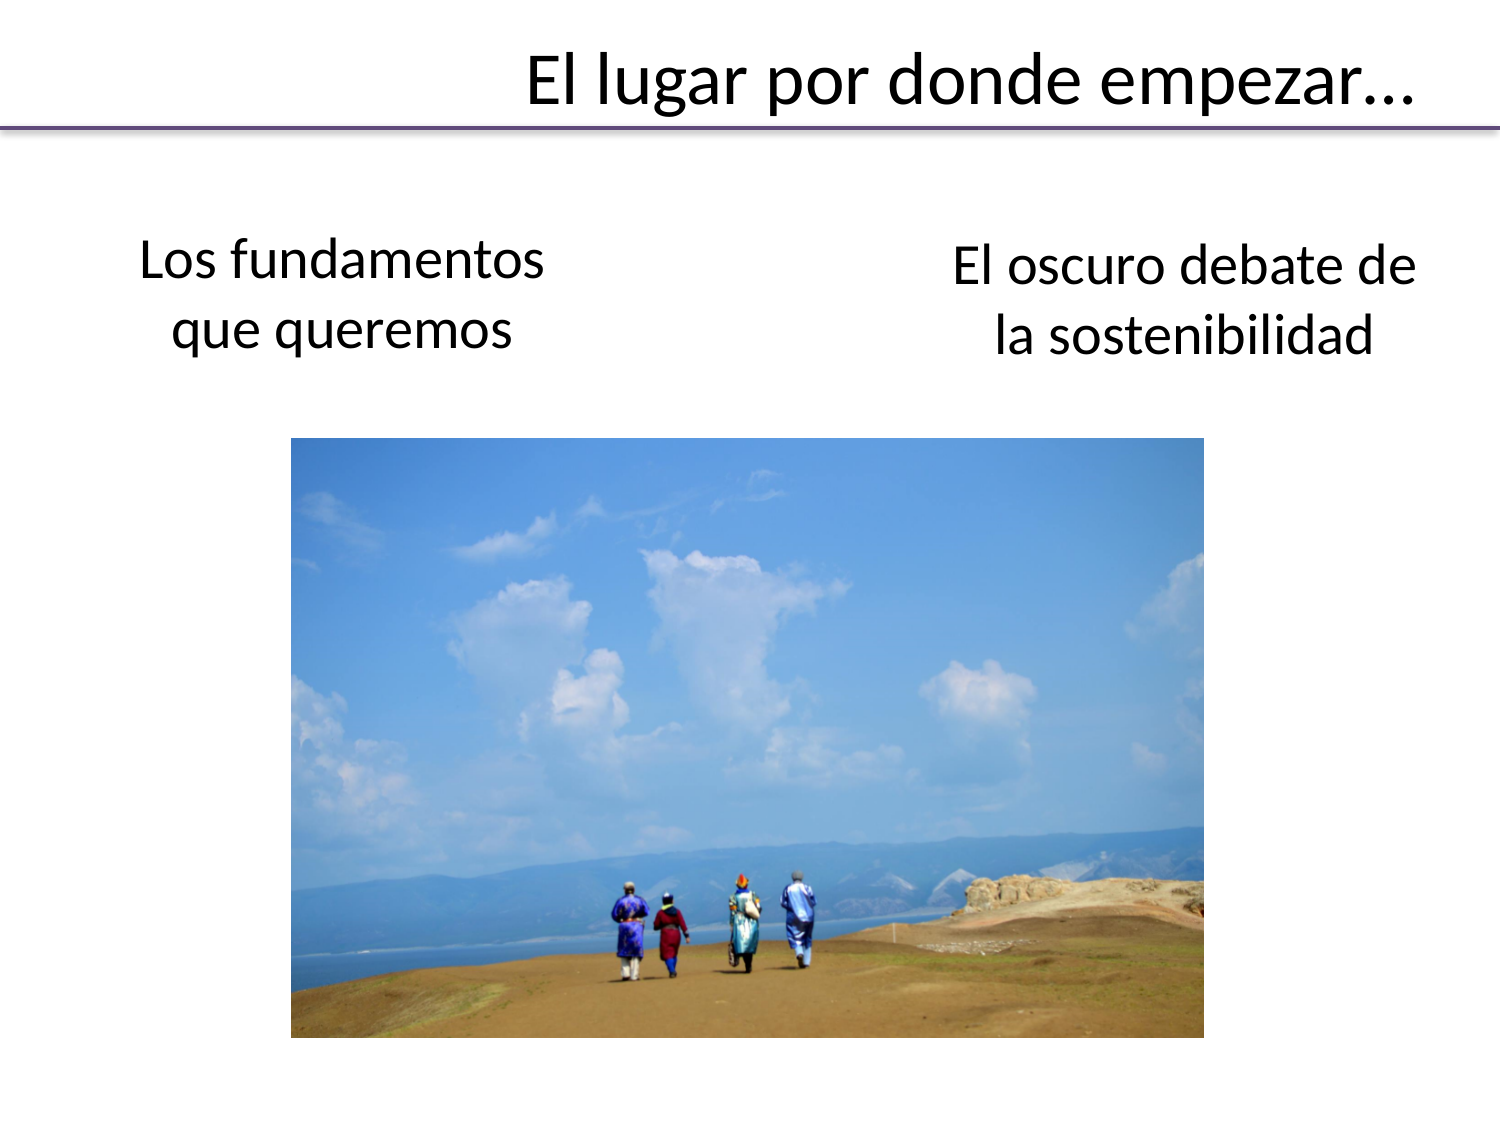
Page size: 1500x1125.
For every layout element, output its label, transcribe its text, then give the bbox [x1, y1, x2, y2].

text_box Los fundamentos que queremos [108, 212, 576, 368]
text_box El lugar por donde empezar… [510, 22, 1500, 127]
picture [291, 437, 1204, 1039]
text_box El oscuro debate de la sostenibilidad [927, 218, 1442, 374]
